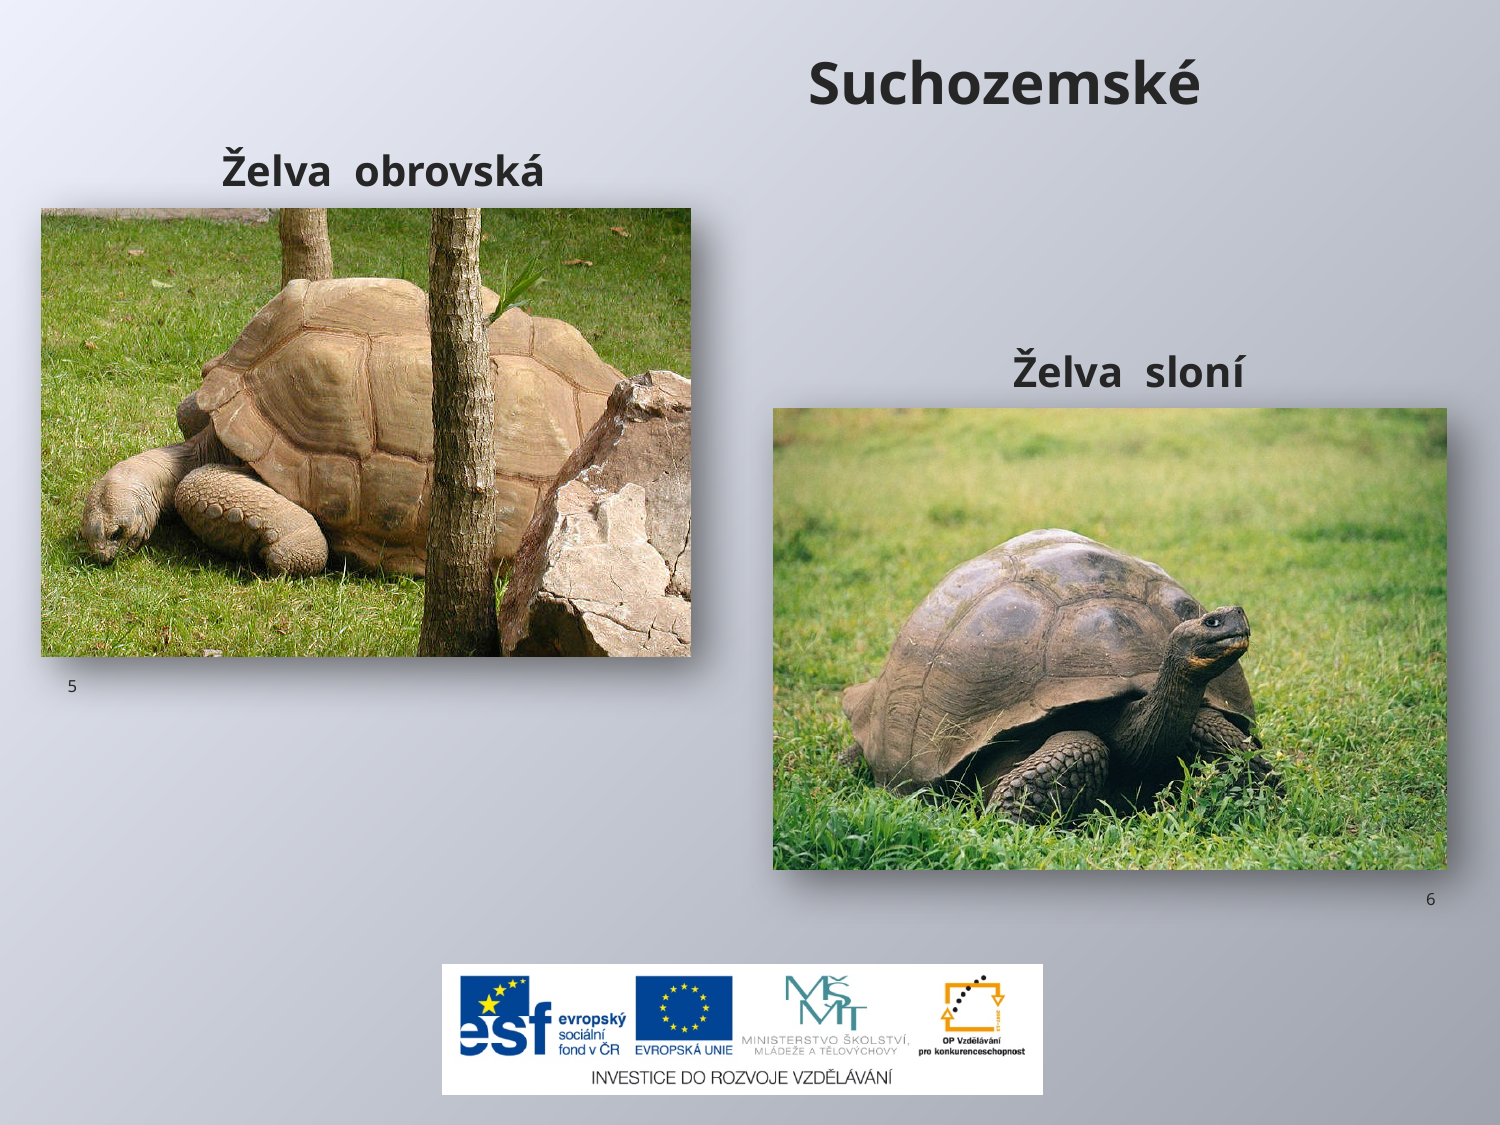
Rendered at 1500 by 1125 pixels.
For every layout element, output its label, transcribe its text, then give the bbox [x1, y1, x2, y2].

picture [442, 963, 1044, 1096]
picture [41, 207, 692, 657]
text_box Želva sloní [856, 338, 1370, 391]
text_box Želva obrovská [100, 137, 614, 190]
text_box Suchozemské [100, 30, 1376, 219]
picture [773, 408, 1447, 870]
